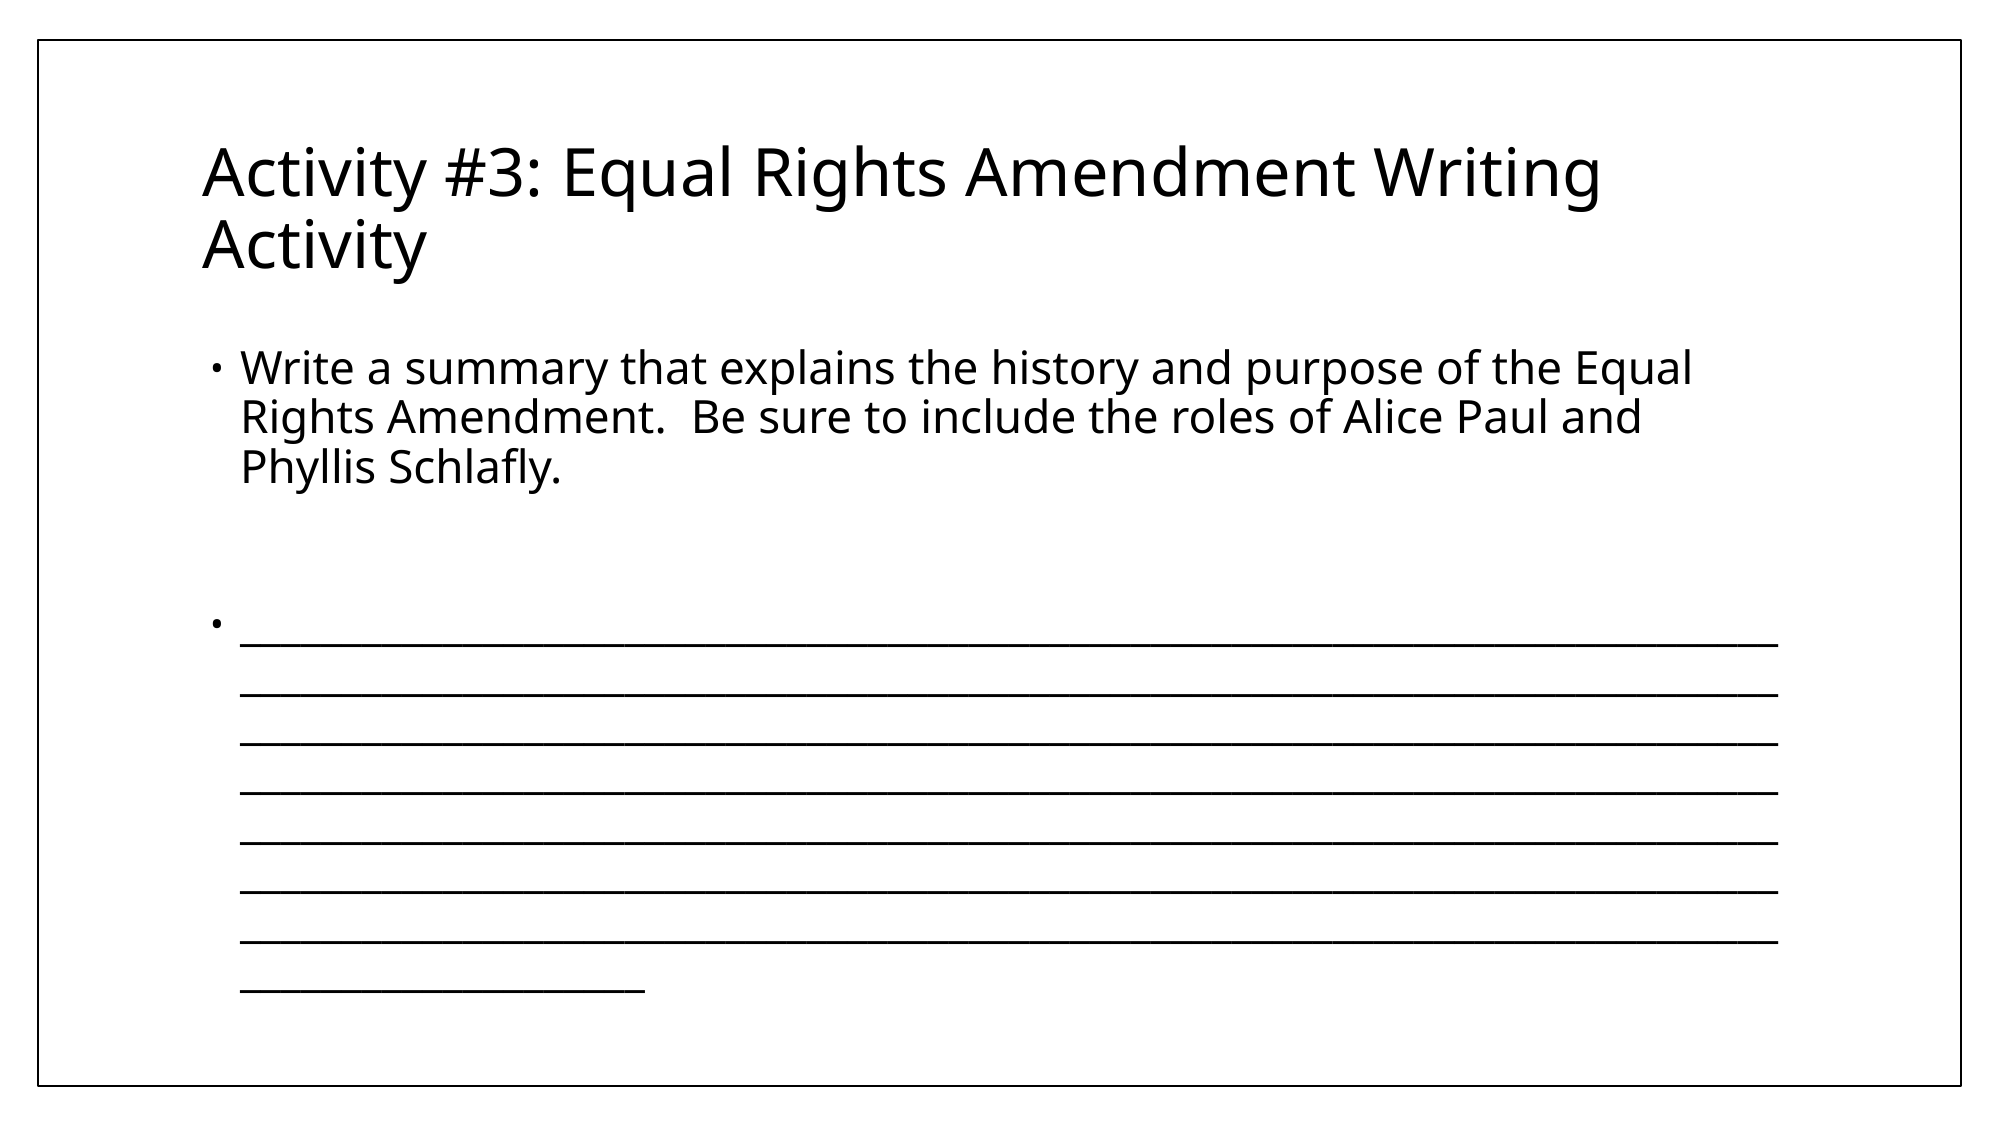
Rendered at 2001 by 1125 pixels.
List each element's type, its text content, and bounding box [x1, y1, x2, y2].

list Write a summary that explains the history and purpose of the Equal Rights Amendment. Be sure to include the roles of Alice Paul and Phyllis Schlafly. ________________________________________________________________________________________________________________________________________________________________________________________________________________________________________________________________________________________________________________________________________________________________________________________________________________________________________________________________________________________________________________________________________________________________________ [187, 337, 1808, 1000]
title Activity #3: Equal Rights Amendment Writing Activity [187, 99, 1808, 323]
